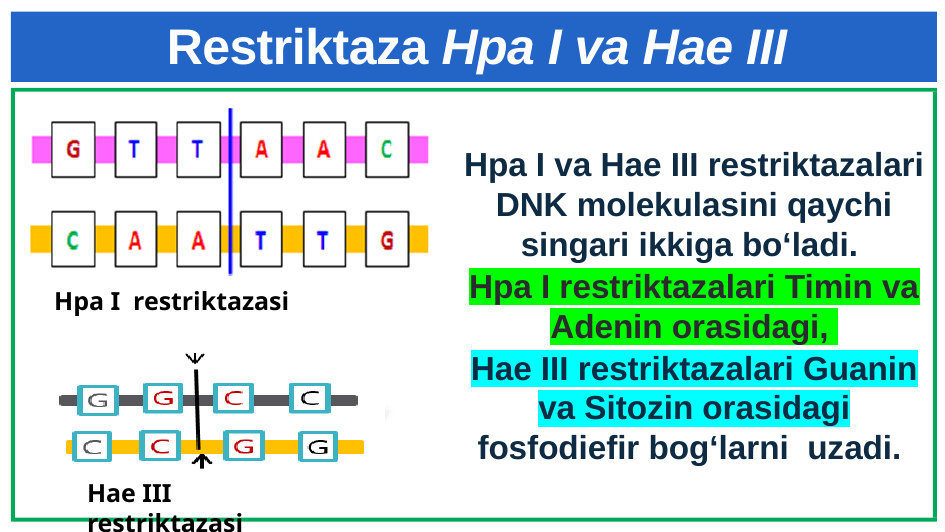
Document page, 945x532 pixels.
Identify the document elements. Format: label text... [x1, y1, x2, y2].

picture [34, 353, 386, 479]
picture [22, 107, 436, 279]
title Restriktaza Hpa I va Hae III [18, 17, 935, 82]
text_box Hpa I restriktazasi [39, 287, 310, 323]
text_box Hae III restriktazasi [72, 488, 343, 532]
text_box Hpa I va Hae III restriktazalari DNK molekulasini qaychi singari ikkiga bo‘ladi. Hpa I restriktazalari Timin va Adenin orasidagi, Hae III restriktazalari Guanin va Sitozin orasidagi fosfodiefir bog‘larni uzadi. [447, 135, 942, 474]
